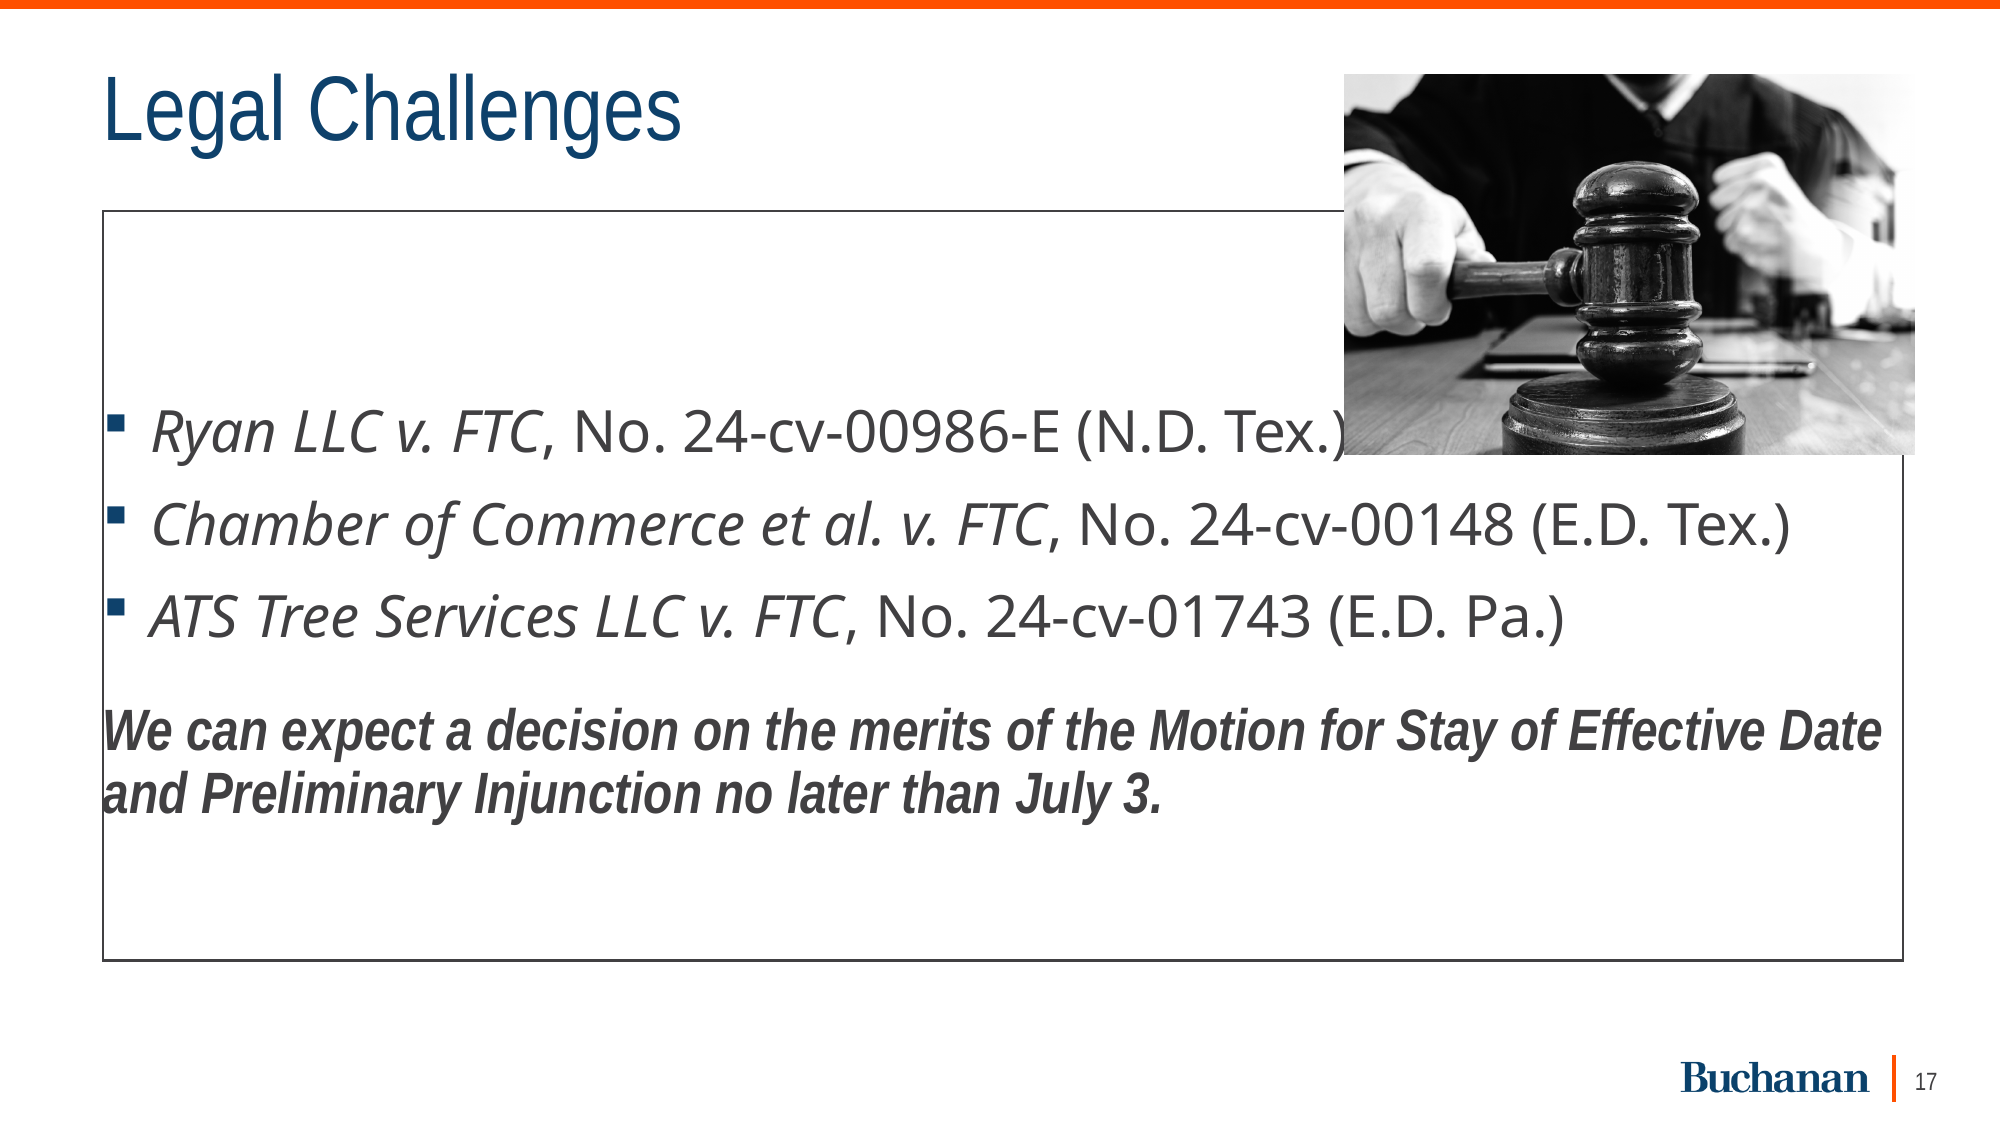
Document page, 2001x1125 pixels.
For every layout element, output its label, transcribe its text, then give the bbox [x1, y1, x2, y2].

title Legal Challenges [102, 39, 1903, 182]
slide_number 17 [1914, 1057, 1985, 1104]
picture [1672, 1057, 1878, 1099]
picture [1344, 74, 1915, 455]
list Ryan LLC v. FTC, No. 24-cv-00986-E (N.D. Tex.) Chamber of Commerce et al. v. FTC, No. 24-cv-00148 (E.D. Tex.) ATS Tree Services LLC v. FTC, No. 24-cv-01743 (E.D. Pa.) We can expect a decision on the merits of the Motion for Stay of Effective Date and Preliminary Injunction no later than July 3. [102, 210, 1904, 962]
